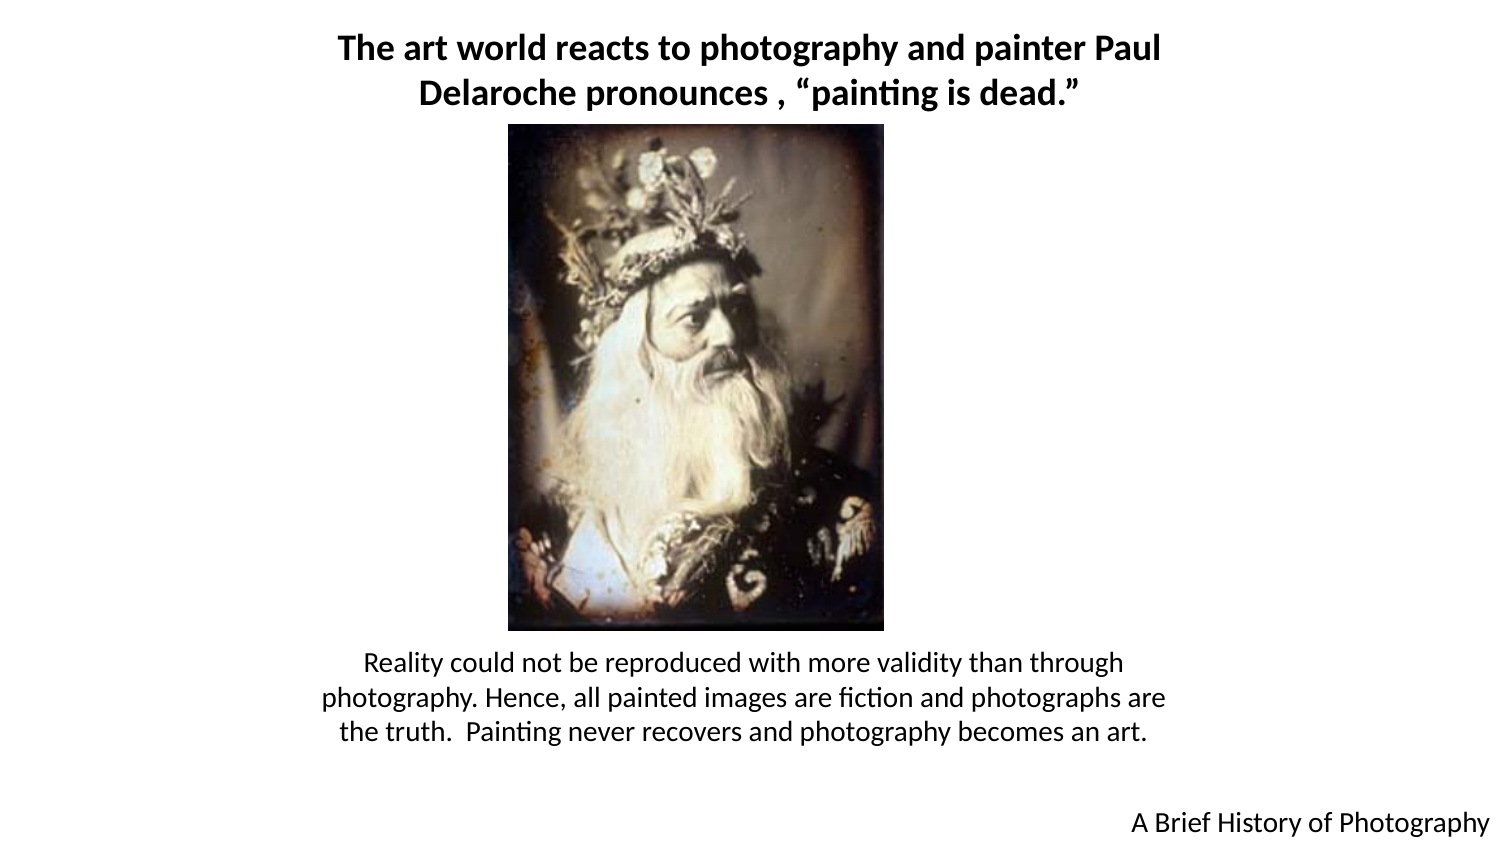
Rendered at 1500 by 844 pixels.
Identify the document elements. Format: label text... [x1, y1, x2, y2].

title The art world reacts to photography and painter Paul Delaroche pronounces , “painting is dead.” [300, 50, 1200, 121]
list A Brief History of Photography [1116, 796, 1500, 844]
list Reality could not be reproduced with more validity than through photography. Hence, all painted images are fiction and photographs are the truth. Painting never recovers and photography becomes an art. [294, 635, 1194, 735]
picture [507, 124, 885, 632]
